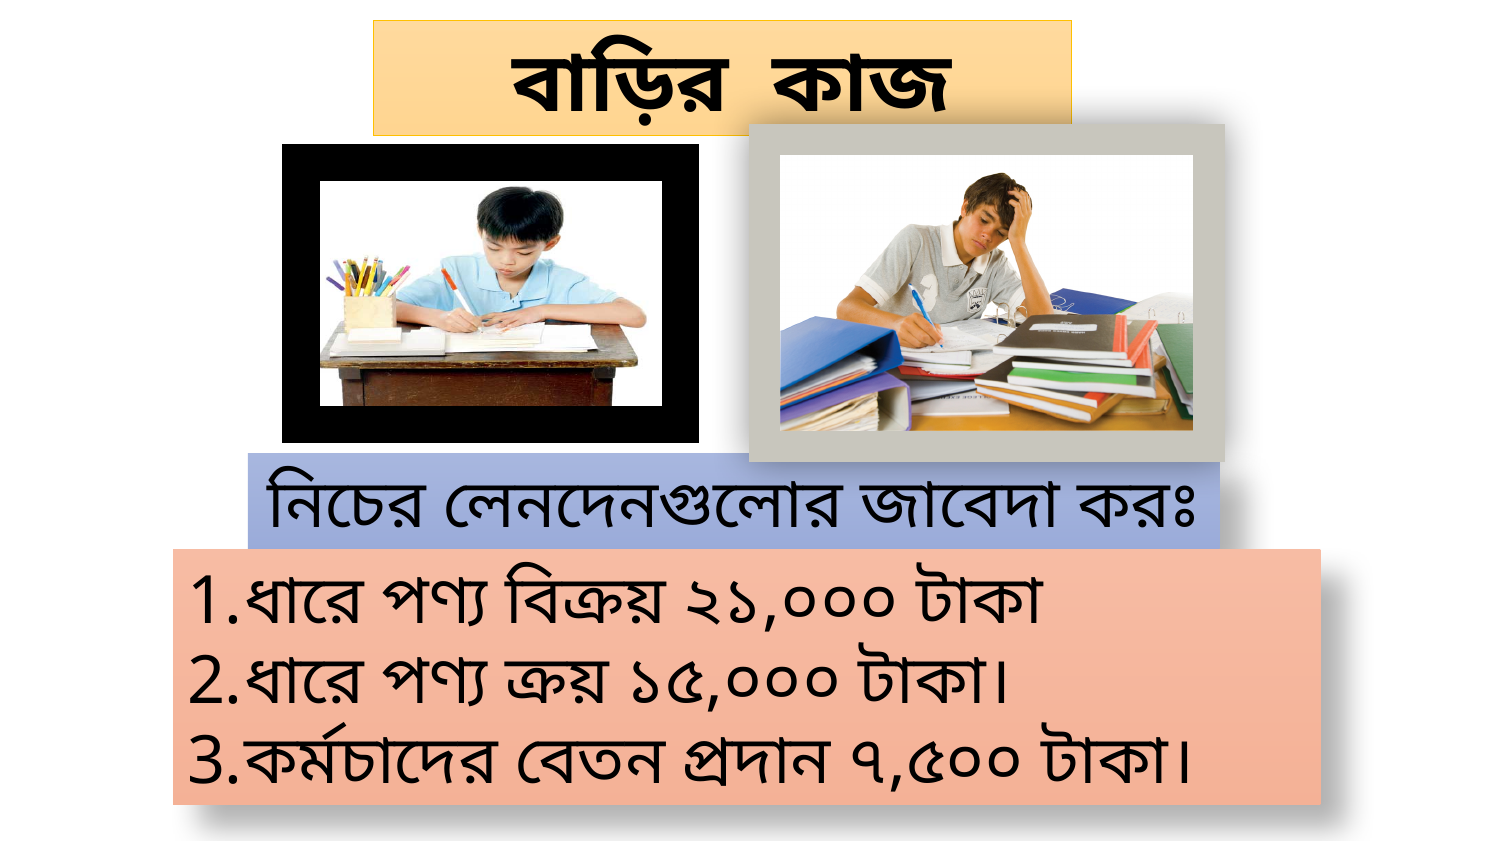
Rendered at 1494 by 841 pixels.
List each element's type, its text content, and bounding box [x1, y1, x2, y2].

text_box বাড়ির কাজ [373, 20, 1072, 136]
text_box ধারে পণ্য বিক্রয় ২১,০০০ টাকা ধারে পণ্য ক্রয় ১৫,০০০ টাকা। কর্মচাদের বেতন প্রদান ৭,৫০০ টাকা। [173, 549, 1321, 805]
text_box নিচের লেনদেনগুলোর জাবেদা করঃ [247, 453, 1220, 549]
picture [319, 181, 662, 406]
picture [780, 154, 1194, 431]
